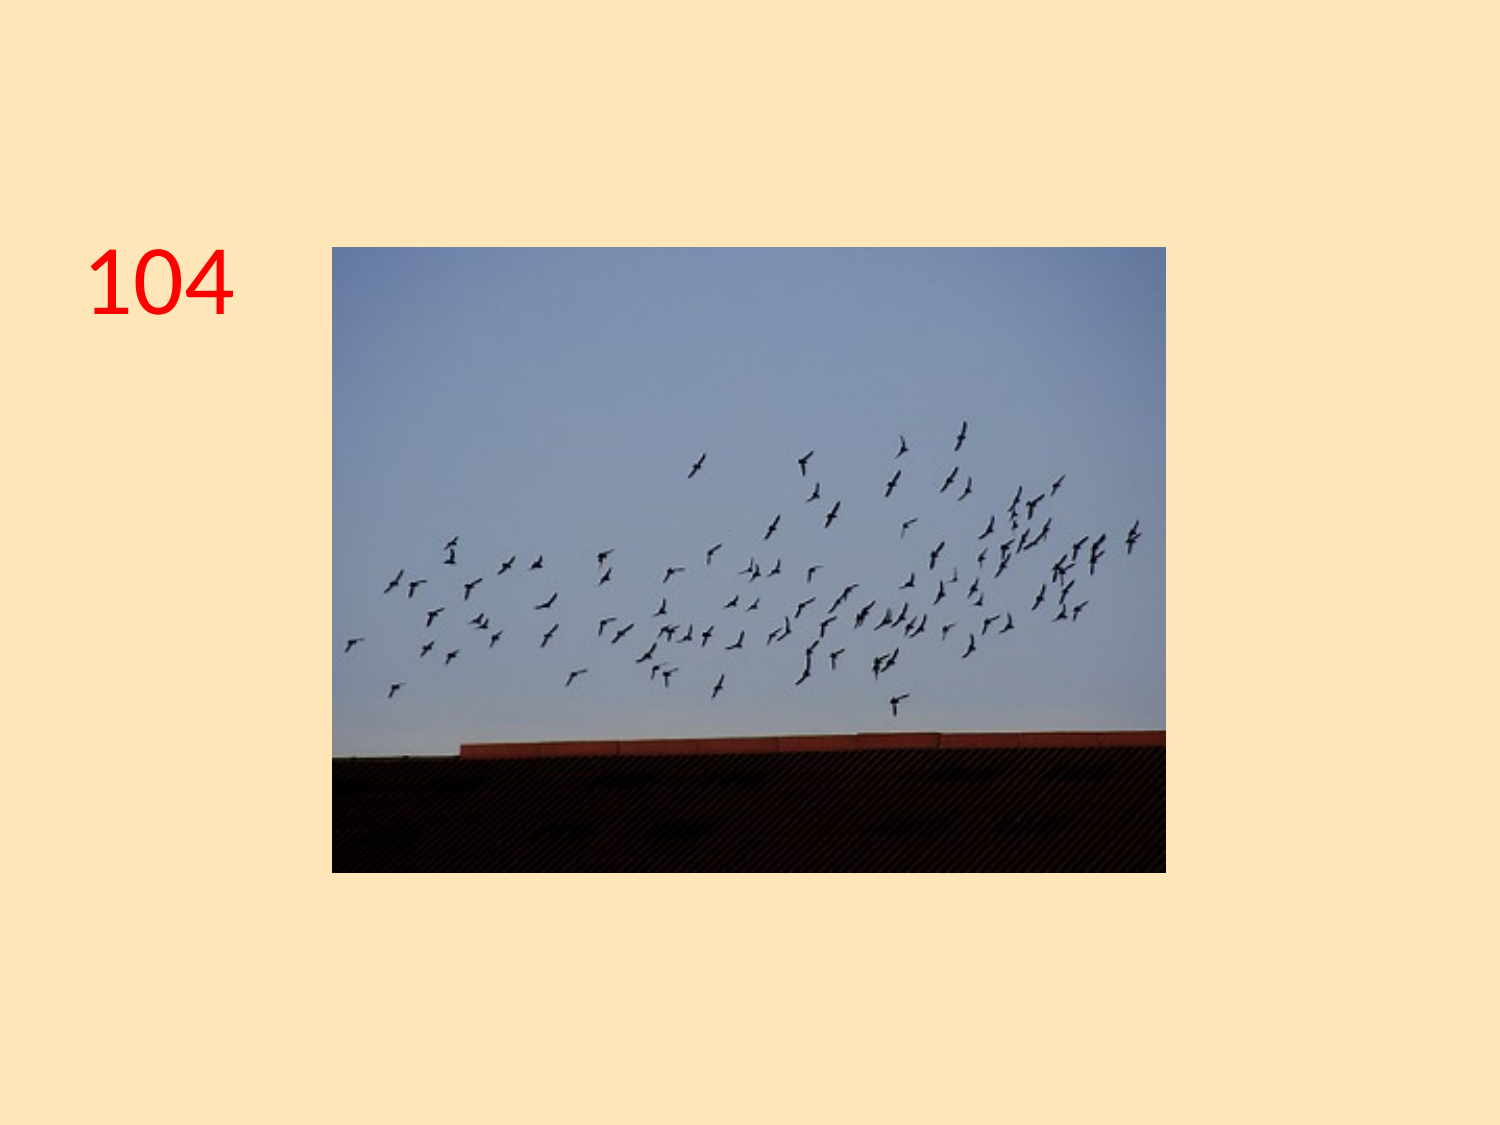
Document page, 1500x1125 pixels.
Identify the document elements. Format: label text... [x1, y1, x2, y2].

text_box 104 [67, 207, 250, 343]
picture [332, 247, 1167, 874]
